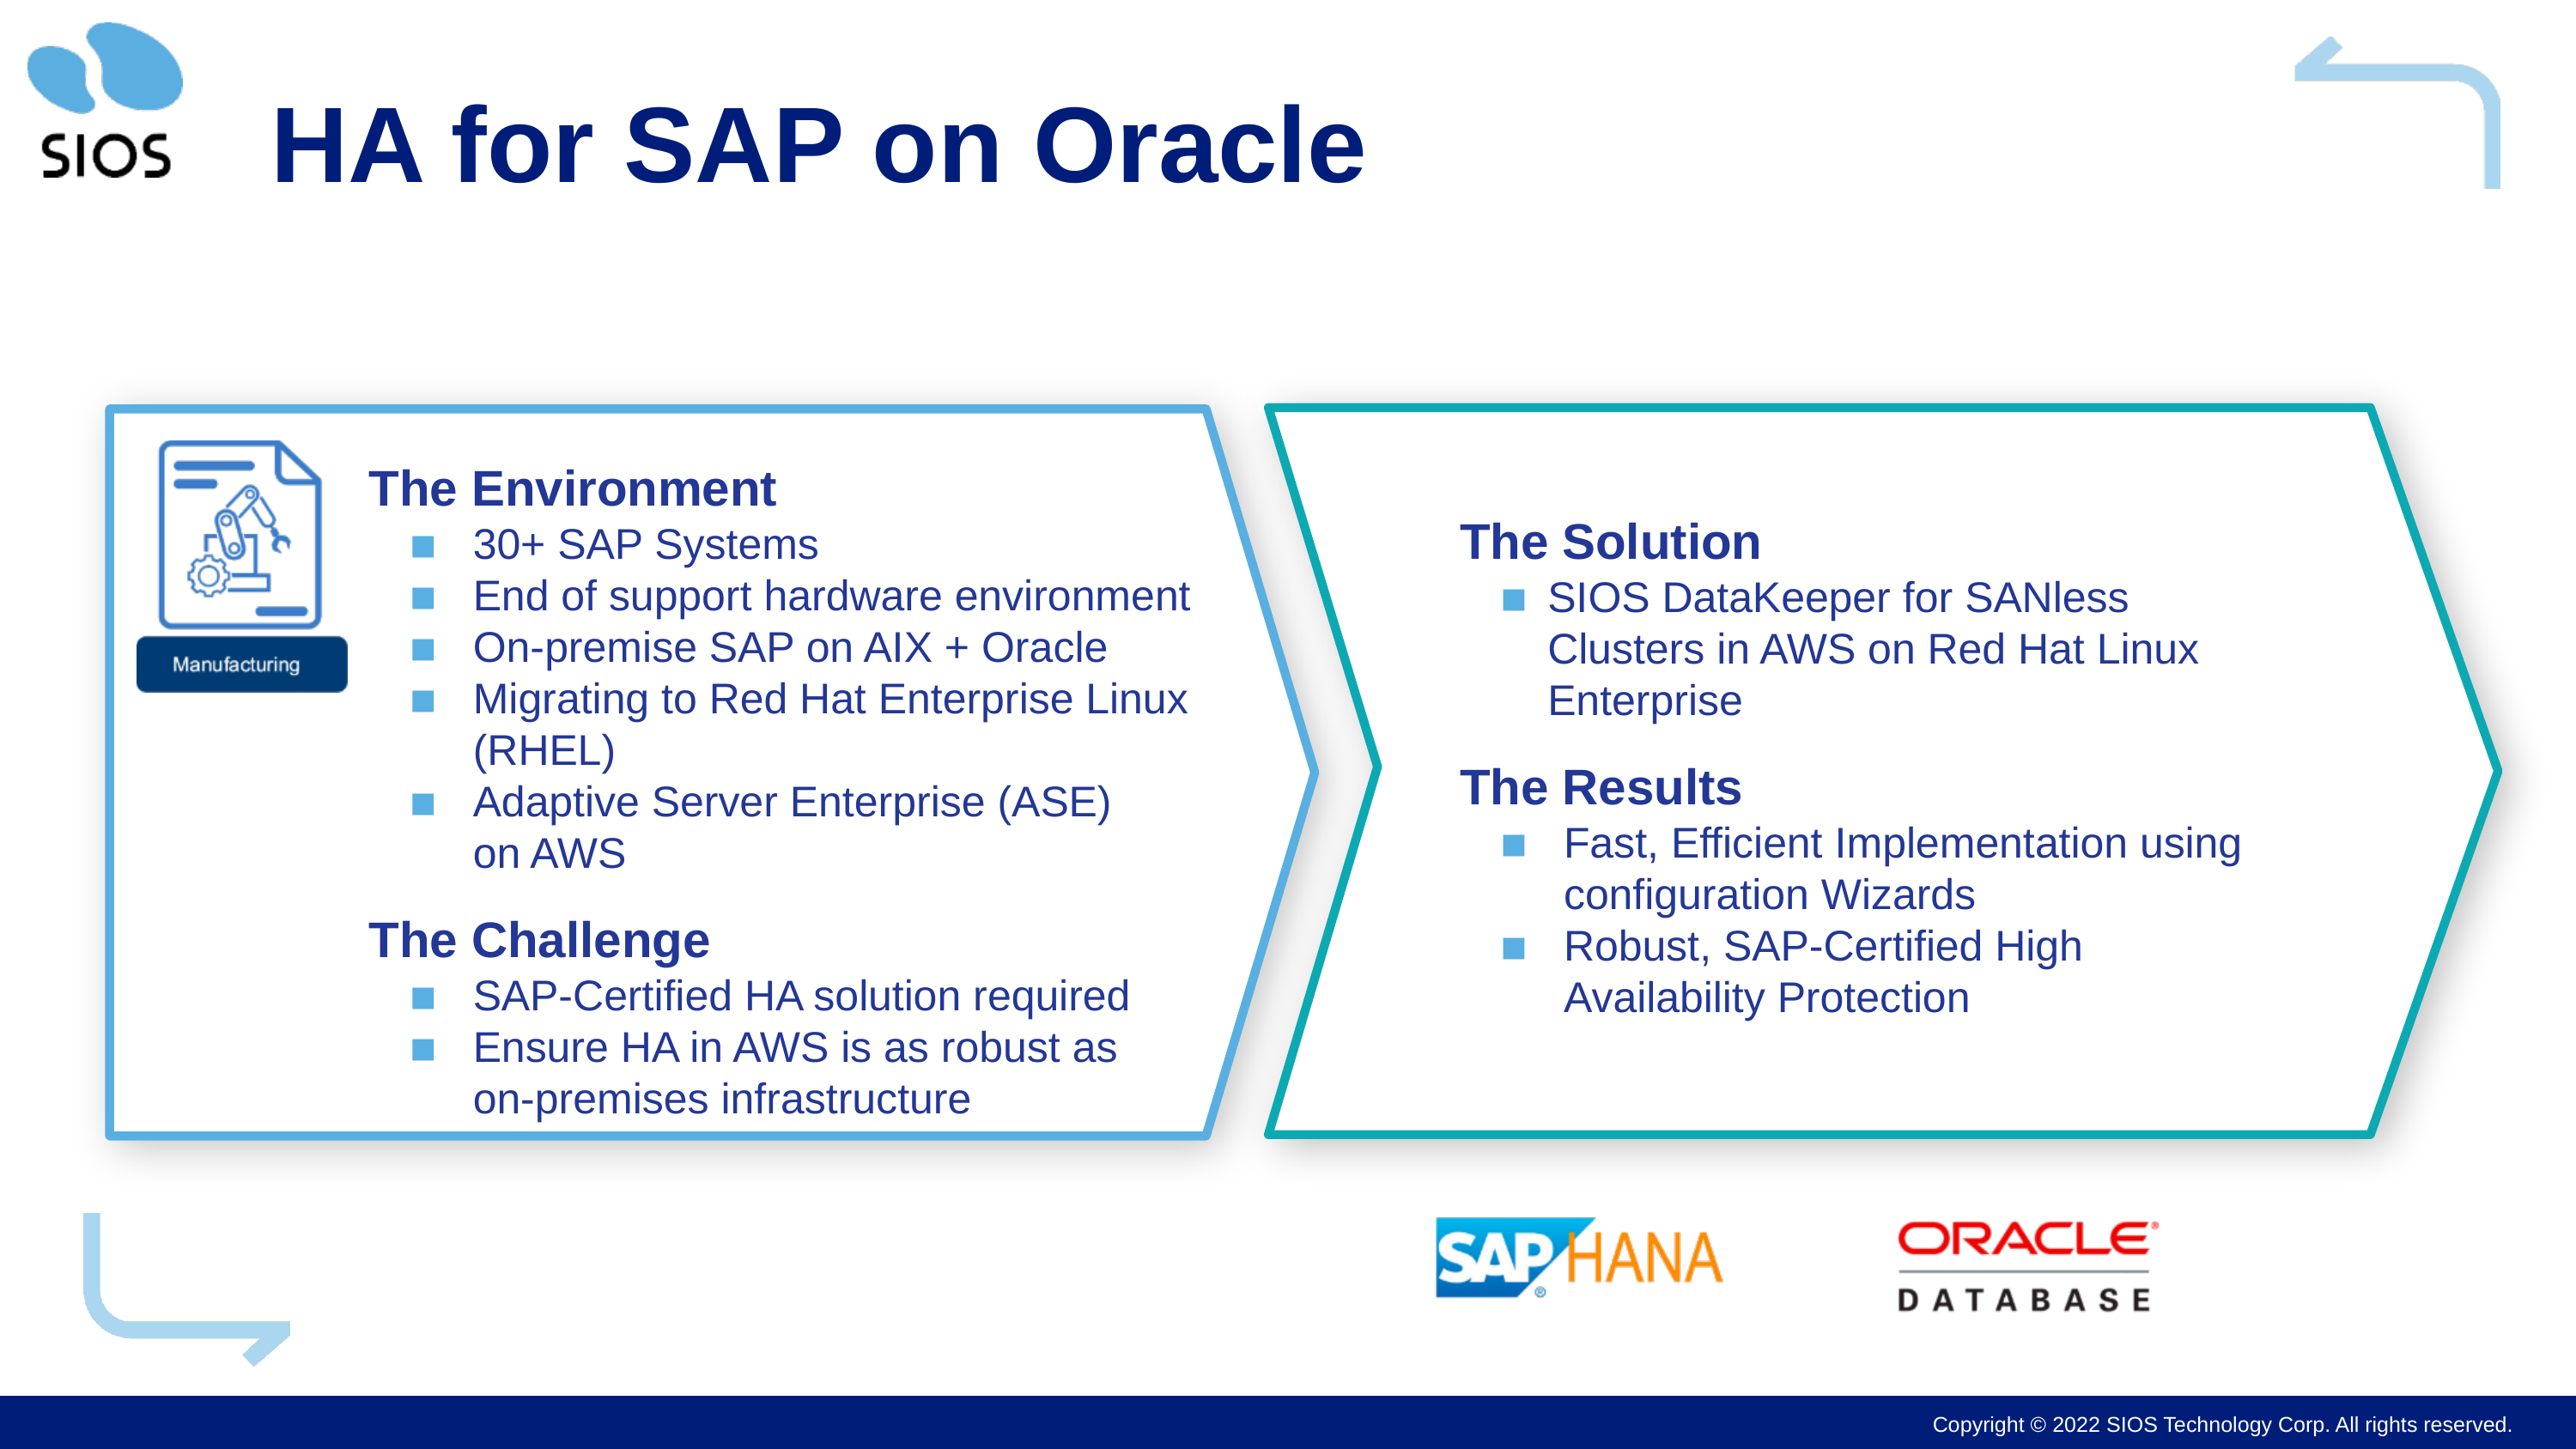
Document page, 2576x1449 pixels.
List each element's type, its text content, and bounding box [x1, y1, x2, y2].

picture [1883, 1187, 2175, 1346]
picture [27, 22, 183, 178]
picture [1430, 1214, 1728, 1301]
title HA for SAP on Oracle [258, 58, 2222, 221]
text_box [109, 407, 2499, 1137]
picture [137, 440, 348, 693]
